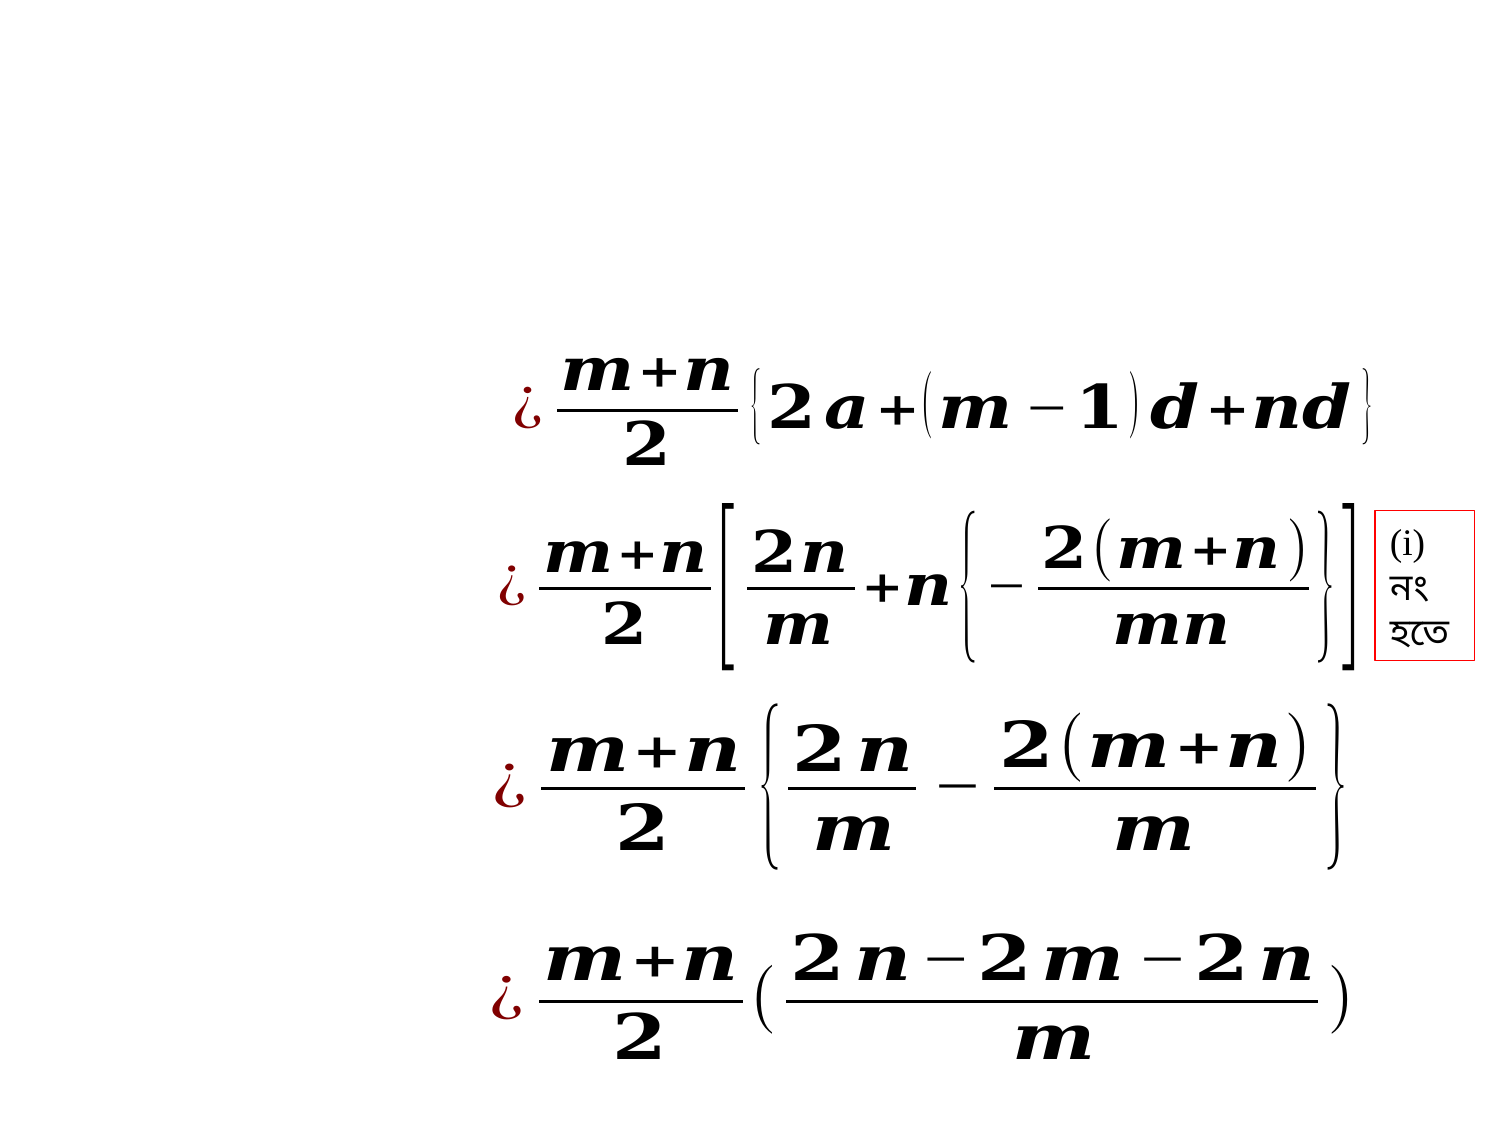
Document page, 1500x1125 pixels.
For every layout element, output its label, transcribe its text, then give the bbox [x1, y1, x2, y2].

text_box (i) নং হতে [1374, 510, 1475, 661]
